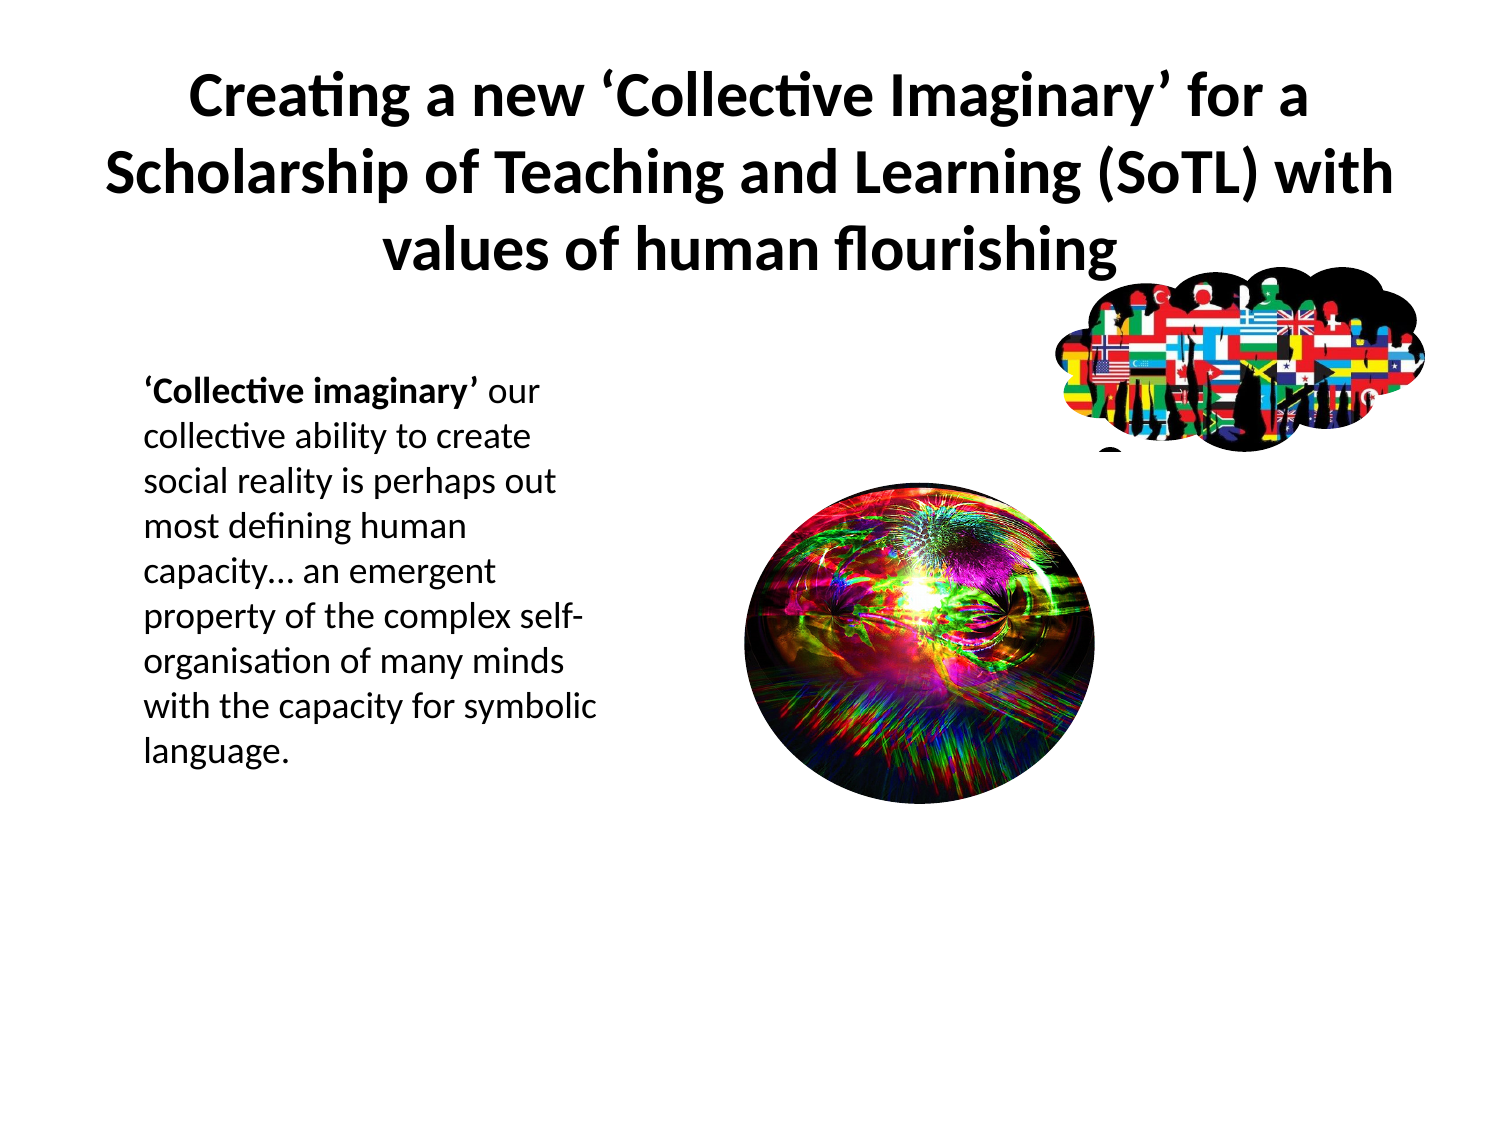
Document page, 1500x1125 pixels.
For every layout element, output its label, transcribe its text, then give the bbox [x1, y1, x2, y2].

text_box ‘Collective imaginary’ our collective ability to create social reality is perhaps out most defining human capacity… an emergent property of the complex self-organisation of many minds with the capacity for symbolic language. [128, 358, 614, 824]
title Creating a new ‘Collective Imaginary’ for a Scholarship of Teaching and Learning (SoTL) with values of human flourishing [75, 45, 1425, 292]
picture [744, 482, 1095, 805]
picture [1055, 266, 1426, 452]
